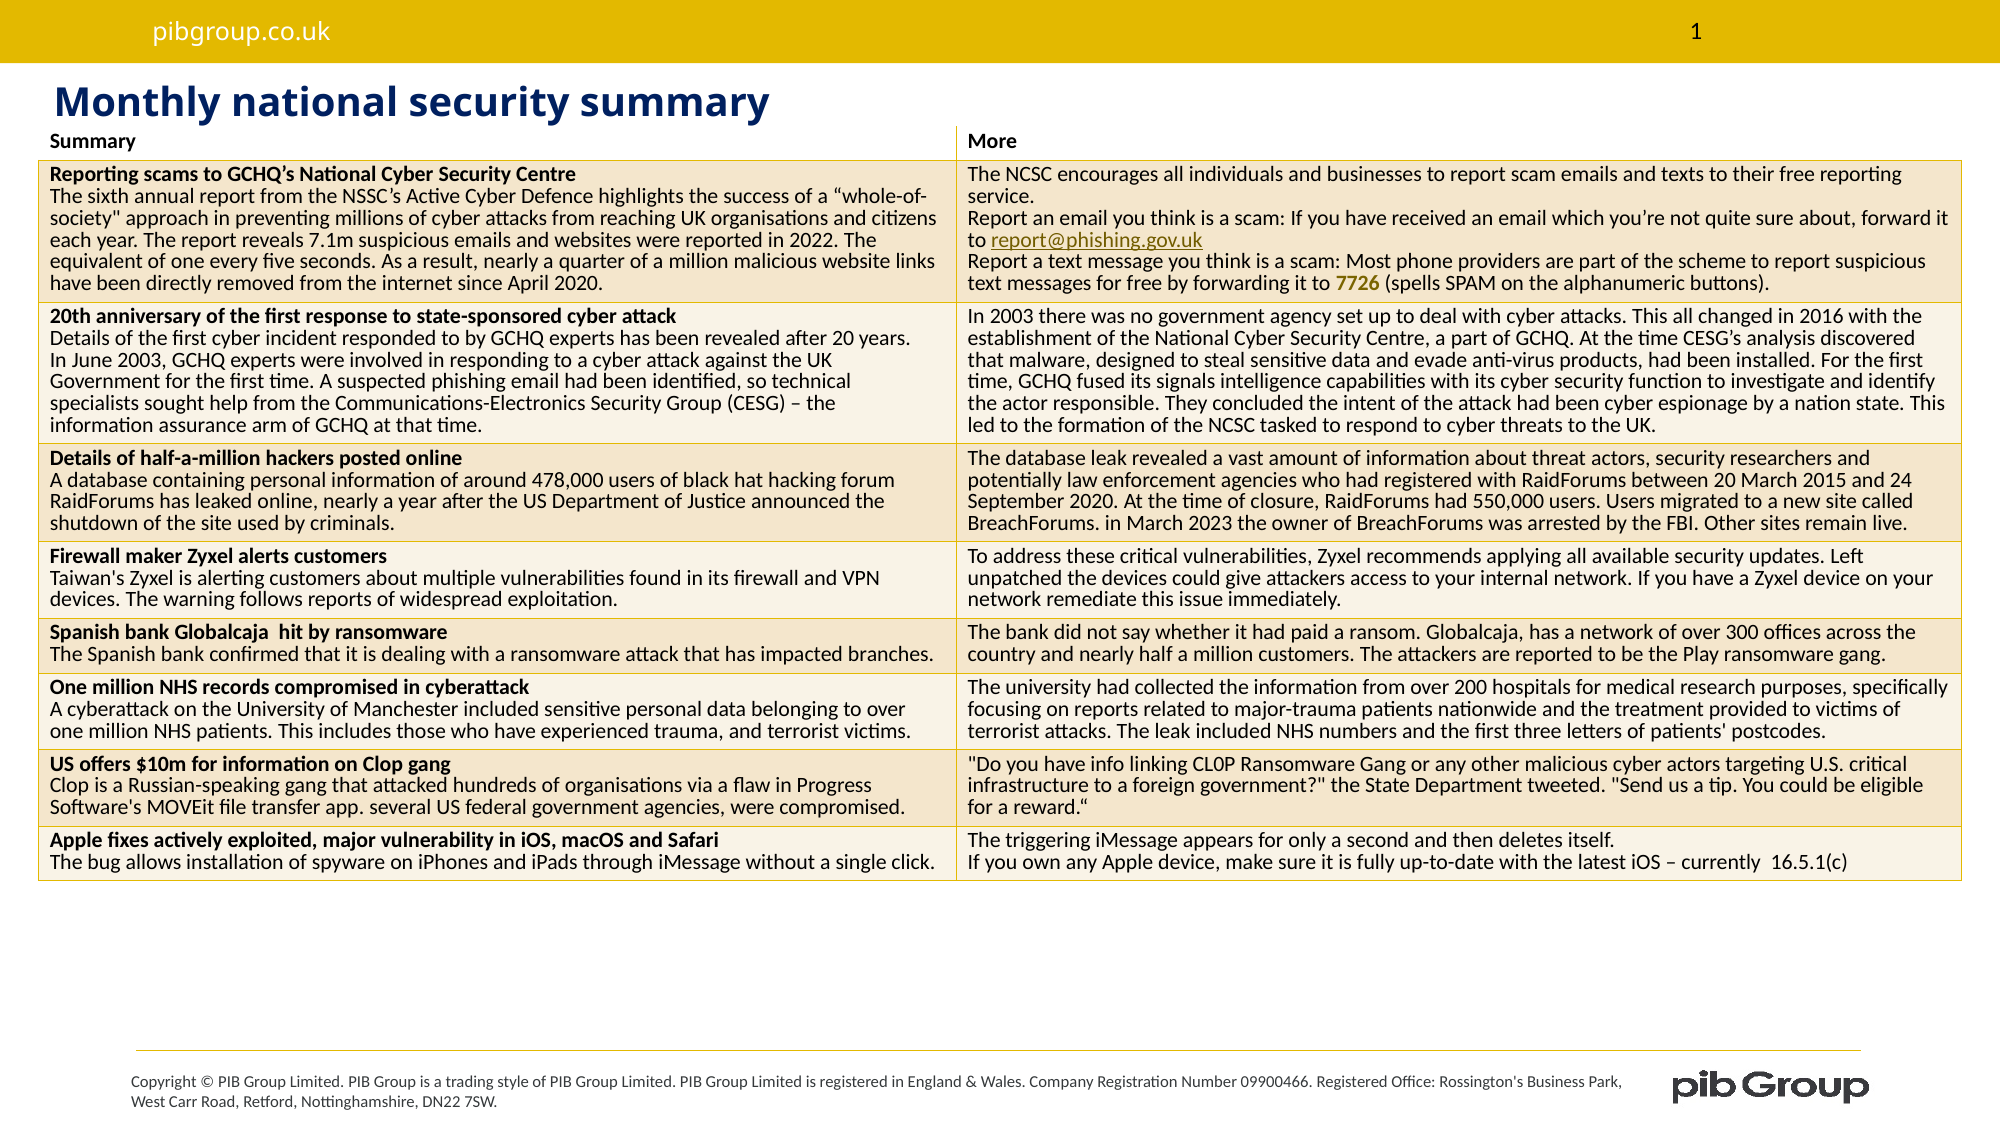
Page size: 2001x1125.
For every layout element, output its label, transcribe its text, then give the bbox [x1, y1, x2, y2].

table_cell Details of half-a-million hackers posted online A database containing personal information of around 478,000 users of black hat hacking forum RaidForums has leaked online, nearly a year after the US Department of Justice announced the shutdown of the site used by criminals. [39, 444, 956, 541]
picture [1655, 1058, 1885, 1115]
table_header More [957, 127, 1961, 160]
table_cell The NCSC encourages all individuals and businesses to report scam emails and texts to their free reporting service. Report an email you think is a scam: If you have received an email which you’re not quite sure about, forward it to report@phishing.gov.uk Report a text message you think is a scam: Most phone providers are part of the scheme to report suspicious text messages for free by forwarding it to 7726 (spells SPAM on the alphanumeric buttons). [957, 161, 1961, 302]
table_cell The university had collected the information from over 200 hospitals for medical research purposes, specifically focusing on reports related to major-trauma patients nationwide and the treatment provided to victims of terrorist attacks. The leak included NHS numbers and the first three letters of patients' postcodes. [957, 674, 1961, 749]
table_cell Spanish bank Globalcaja hit by ransomware The Spanish bank confirmed that it is dealing with a ransomware attack that has impacted branches. [39, 619, 956, 673]
table_cell Firewall maker Zyxel alerts customers Taiwan's Zyxel is alerting customers about multiple vulnerabilities found in its firewall and VPN devices. The warning follows reports of widespread exploitation. [39, 542, 956, 618]
table_cell The triggering iMessage appears for only a second and then deletes itself. If you own any Apple device, make sure it is fully up-to-date with the latest iOS – currently 16.5.1(c) [957, 827, 1961, 880]
table_cell To address these critical vulnerabilities, Zyxel recommends applying all available security updates. Left unpatched the devices could give attackers access to your internal network. If you have a Zyxel device on your network remediate this issue immediately. [957, 542, 1961, 618]
title Monthly national security summary [38, 73, 1060, 127]
table_header Summary [39, 128, 956, 160]
table_cell In 2003 there was no government agency set up to deal with cyber attacks. This all changed in 2016 with the establishment of the National Cyber Security Centre, a part of GCHQ. At the time CESG’s analysis discovered that malware, designed to steal sensitive data and evade anti-virus products, had been installed. For the first time, GCHQ fused its signals intelligence capabilities with its cyber security function to investigate and identify the actor responsible. They concluded the intent of the attack had been cyber espionage by a nation state. This led to the formation of the NCSC tasked to respond to cyber threats to the UK. [957, 303, 1961, 443]
table_cell 20th anniversary of the first response to state-sponsored cyber attack Details of the first cyber incident responded to by GCHQ experts has been revealed after 20 years. In June 2003, GCHQ experts were involved in responding to a cyber attack against the UK Government for the first time. A suspected phishing email had been identified, so technical specialists sought help from the Communications-Electronics Security Group (CESG) – the information assurance arm of GCHQ at that time. [39, 303, 956, 443]
table_cell Reporting scams to GCHQ’s National Cyber Security Centre The sixth annual report from the NSSC’s Active Cyber Defence highlights the success of a “whole-of-society" approach in preventing millions of cyber attacks from reaching UK organisations and citizens each year. The report reveals 7.1m suspicious emails and websites were reported in 2022. The equivalent of one every five seconds. As a result, nearly a quarter of a million malicious website links have been directly removed from the internet since April 2020. [39, 161, 956, 302]
table_cell One million NHS records compromised in cyberattack A cyberattack on the University of Manchester included sensitive personal data belonging to over one million NHS patients. This includes those who have experienced trauma, and terrorist victims. [39, 674, 956, 749]
table_cell The database leak revealed a vast amount of information about threat actors, security researchers and potentially law enforcement agencies who had registered with RaidForums between 20 March 2015 and 24 September 2020. At the time of closure, RaidForums had 550,000 users. Users migrated to a new site called BreachForums. in March 2023 the owner of BreachForums was arrested by the FBI. Other sites remain live. [957, 444, 1961, 541]
slide_number 1 [1464, 0, 1718, 80]
table_cell US offers $10m for information on Clop gang Clop is a Russian-speaking gang that attacked hundreds of organisations via a flaw in Progress Software's MOVEit file transfer app. several US federal government agencies, were compromised. [39, 750, 956, 826]
table_cell Apple fixes actively exploited, major vulnerability in iOS, macOS and Safari The bug allows installation of spyware on iPhones and iPads through iMessage without a single click. [39, 827, 956, 880]
table_cell The bank did not say whether it had paid a ransom. Globalcaja, has a network of over 300 offices across the country and nearly half a million customers. The attackers are reported to be the Play ransomware gang. [957, 619, 1961, 673]
table_cell "Do you have info linking CL0P Ransomware Gang or any other malicious cyber actors targeting U.S. critical infrastructure to a foreign government?" the State Department tweeted. "Send us a tip. You could be eligible for a reward.“ [957, 750, 1961, 826]
